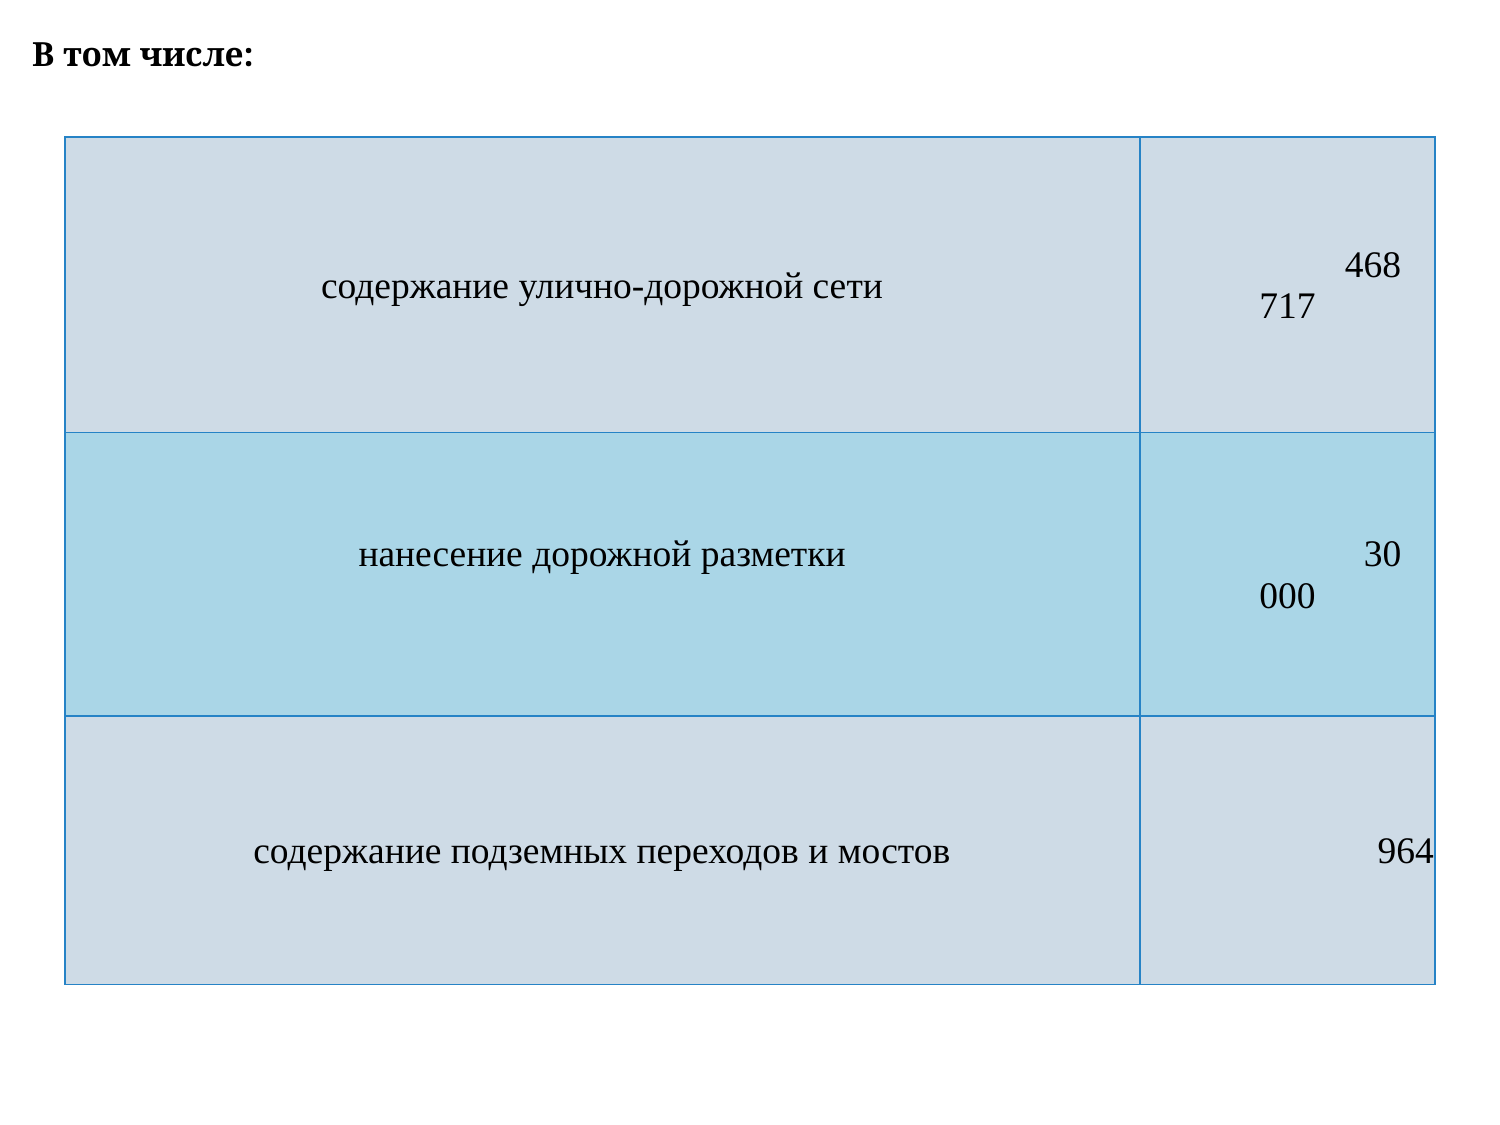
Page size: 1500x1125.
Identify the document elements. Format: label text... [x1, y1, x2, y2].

table_cell нанесение дорожной разметки [66, 433, 1139, 715]
table_header содержание улично-дорожной сети [66, 138, 1139, 432]
table_header 468 717 [1141, 138, 1434, 432]
table_cell 30 000 [1141, 433, 1434, 715]
table_cell содержание подземных переходов и мостов [66, 717, 1139, 984]
table_cell 964 [1141, 717, 1434, 984]
text_box В том числе: [0, 30, 1500, 114]
